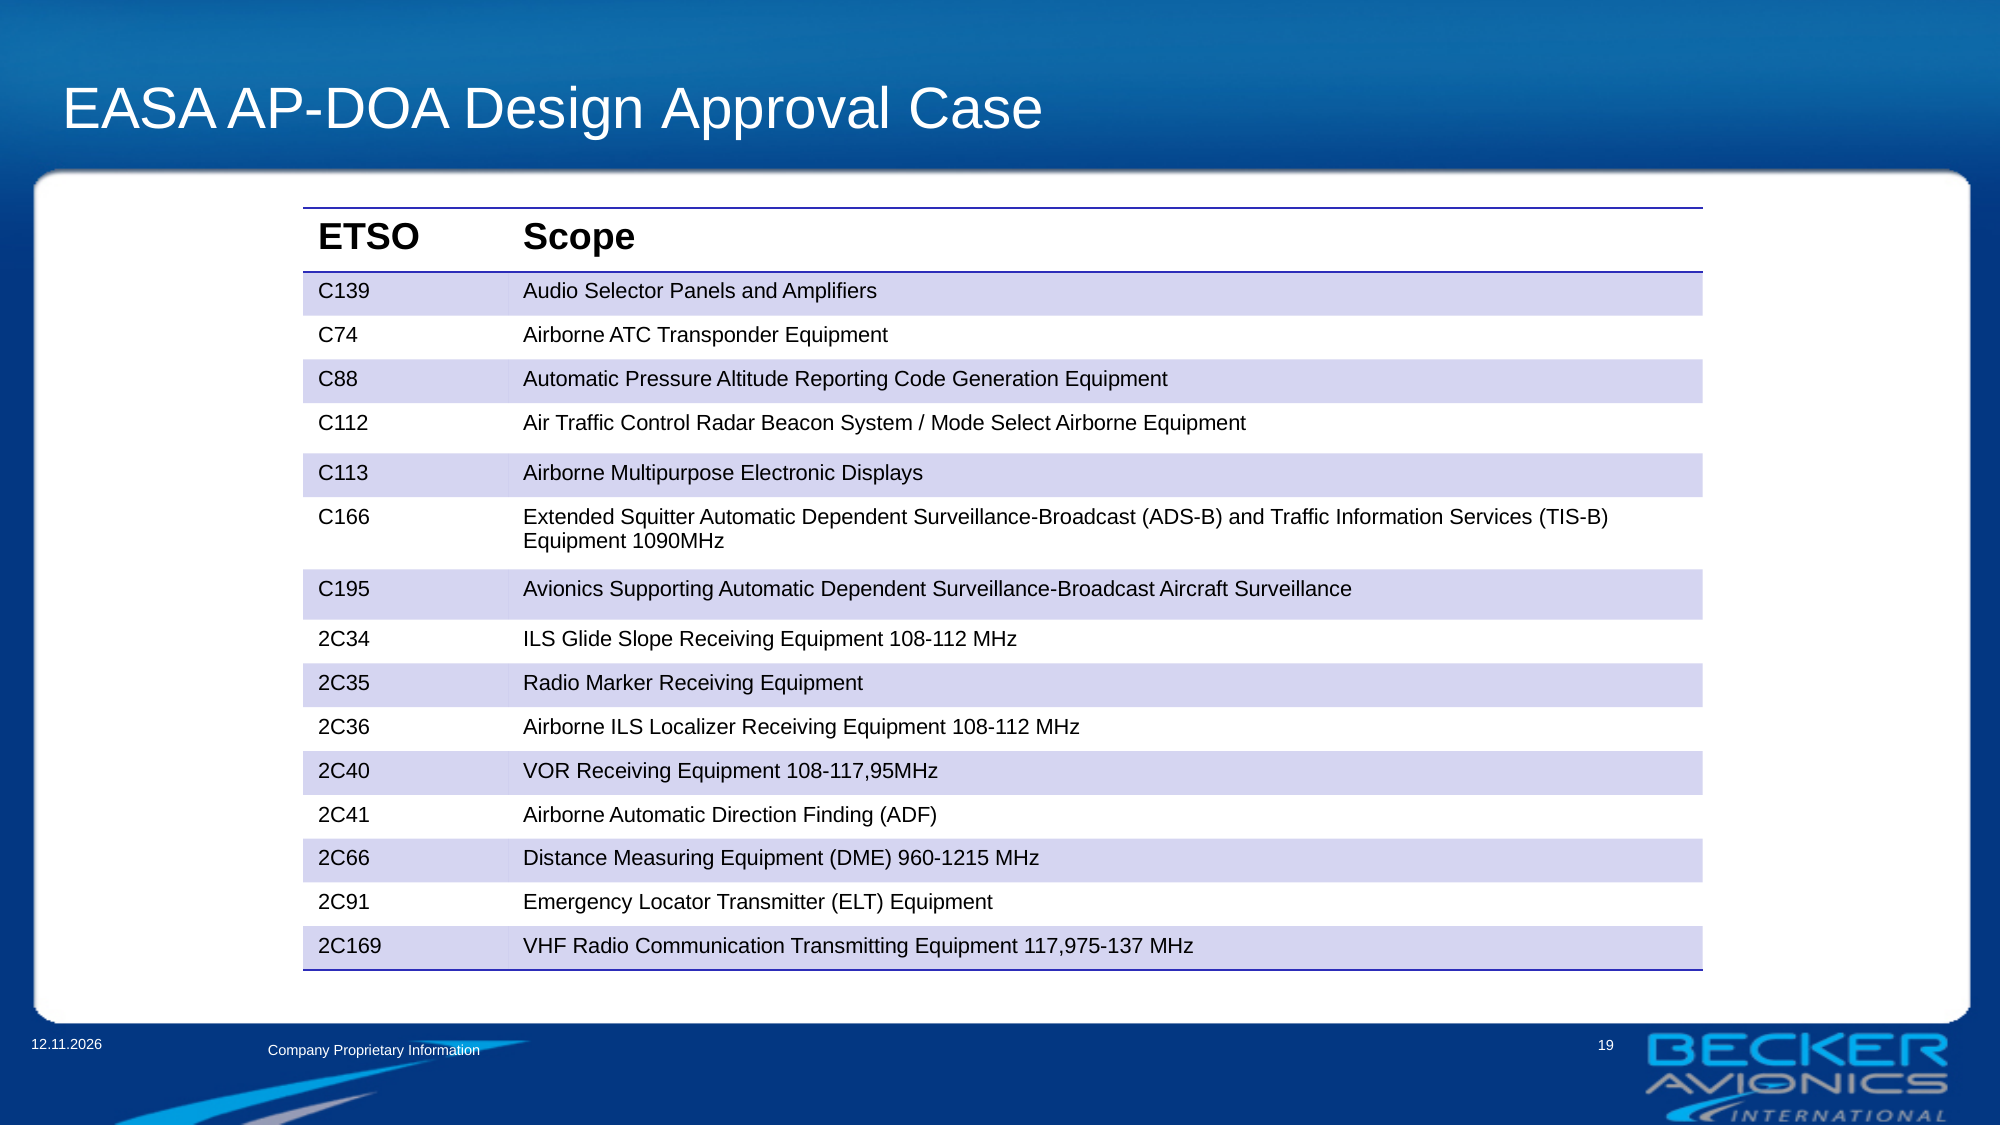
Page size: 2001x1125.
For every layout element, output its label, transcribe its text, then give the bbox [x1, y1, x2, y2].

table_cell 2C40 [303, 751, 508, 795]
table_cell 2C36 [303, 707, 508, 751]
table_cell Radio Marker Receiving Equipment [508, 663, 1703, 707]
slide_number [30, 1028, 173, 1053]
table_cell 2C35 [303, 663, 508, 707]
table_cell Extended Squitter Automatic Dependent Surveillance-Broadcast (ADS-B) and Traffic Information Services (TIS-B) Equipment 1090MHz [508, 497, 1703, 569]
table_cell 2C169 [303, 926, 508, 969]
table_cell Airborne Multipurpose Electronic Displays [508, 453, 1703, 497]
table_cell Automatic Pressure Altitude Reporting Code Generation Equipment [508, 359, 1703, 403]
table_cell Distance Measuring Equipment (DME) 960-1215 MHz [508, 839, 1703, 882]
table_cell C112 [303, 403, 508, 453]
table_cell Avionics Supporting Automatic Dependent Surveillance-Broadcast Aircraft Surveillance [508, 569, 1703, 620]
table_cell C195 [303, 569, 508, 620]
table_cell Emergency Locator Transmitter (ELT) Equipment [508, 882, 1703, 926]
table_cell 2C91 [303, 882, 508, 926]
title EASA AP-DOA Design Approval Case [62, 0, 1938, 141]
table_header Scope [508, 209, 1703, 271]
table_cell VHF Radio Communication Transmitting Equipment 117,975-137 MHz [508, 926, 1703, 969]
slide_number 19 [1551, 1028, 1615, 1055]
table_cell C88 [303, 359, 508, 403]
table_cell C166 [303, 497, 508, 569]
table_cell ILS Glide Slope Receiving Equipment 108-112 MHz [508, 620, 1703, 663]
footer Company Proprietary Information [267, 1034, 1552, 1059]
table_cell Audio Selector Panels and Amplifiers [508, 273, 1703, 316]
table_header ETSO [303, 209, 508, 271]
table_cell Airborne Automatic Direction Finding (ADF) [508, 795, 1703, 839]
picture [0, 0, 2000, 1125]
table_cell Air Traffic Control Radar Beacon System / Mode Select Airborne Equipment [508, 403, 1703, 453]
table_cell Airborne ILS Localizer Receiving Equipment 108-112 MHz [508, 707, 1703, 751]
table_cell 2C41 [303, 795, 508, 839]
table_cell C139 [303, 273, 508, 316]
table_cell 2C34 [303, 620, 508, 663]
table_cell 2C66 [303, 839, 508, 882]
table_cell C113 [303, 453, 508, 497]
table_cell C74 [303, 316, 508, 359]
table_cell VOR Receiving Equipment 108-117,95MHz [508, 751, 1703, 795]
table_cell Airborne ATC Transponder Equipment [508, 316, 1703, 359]
